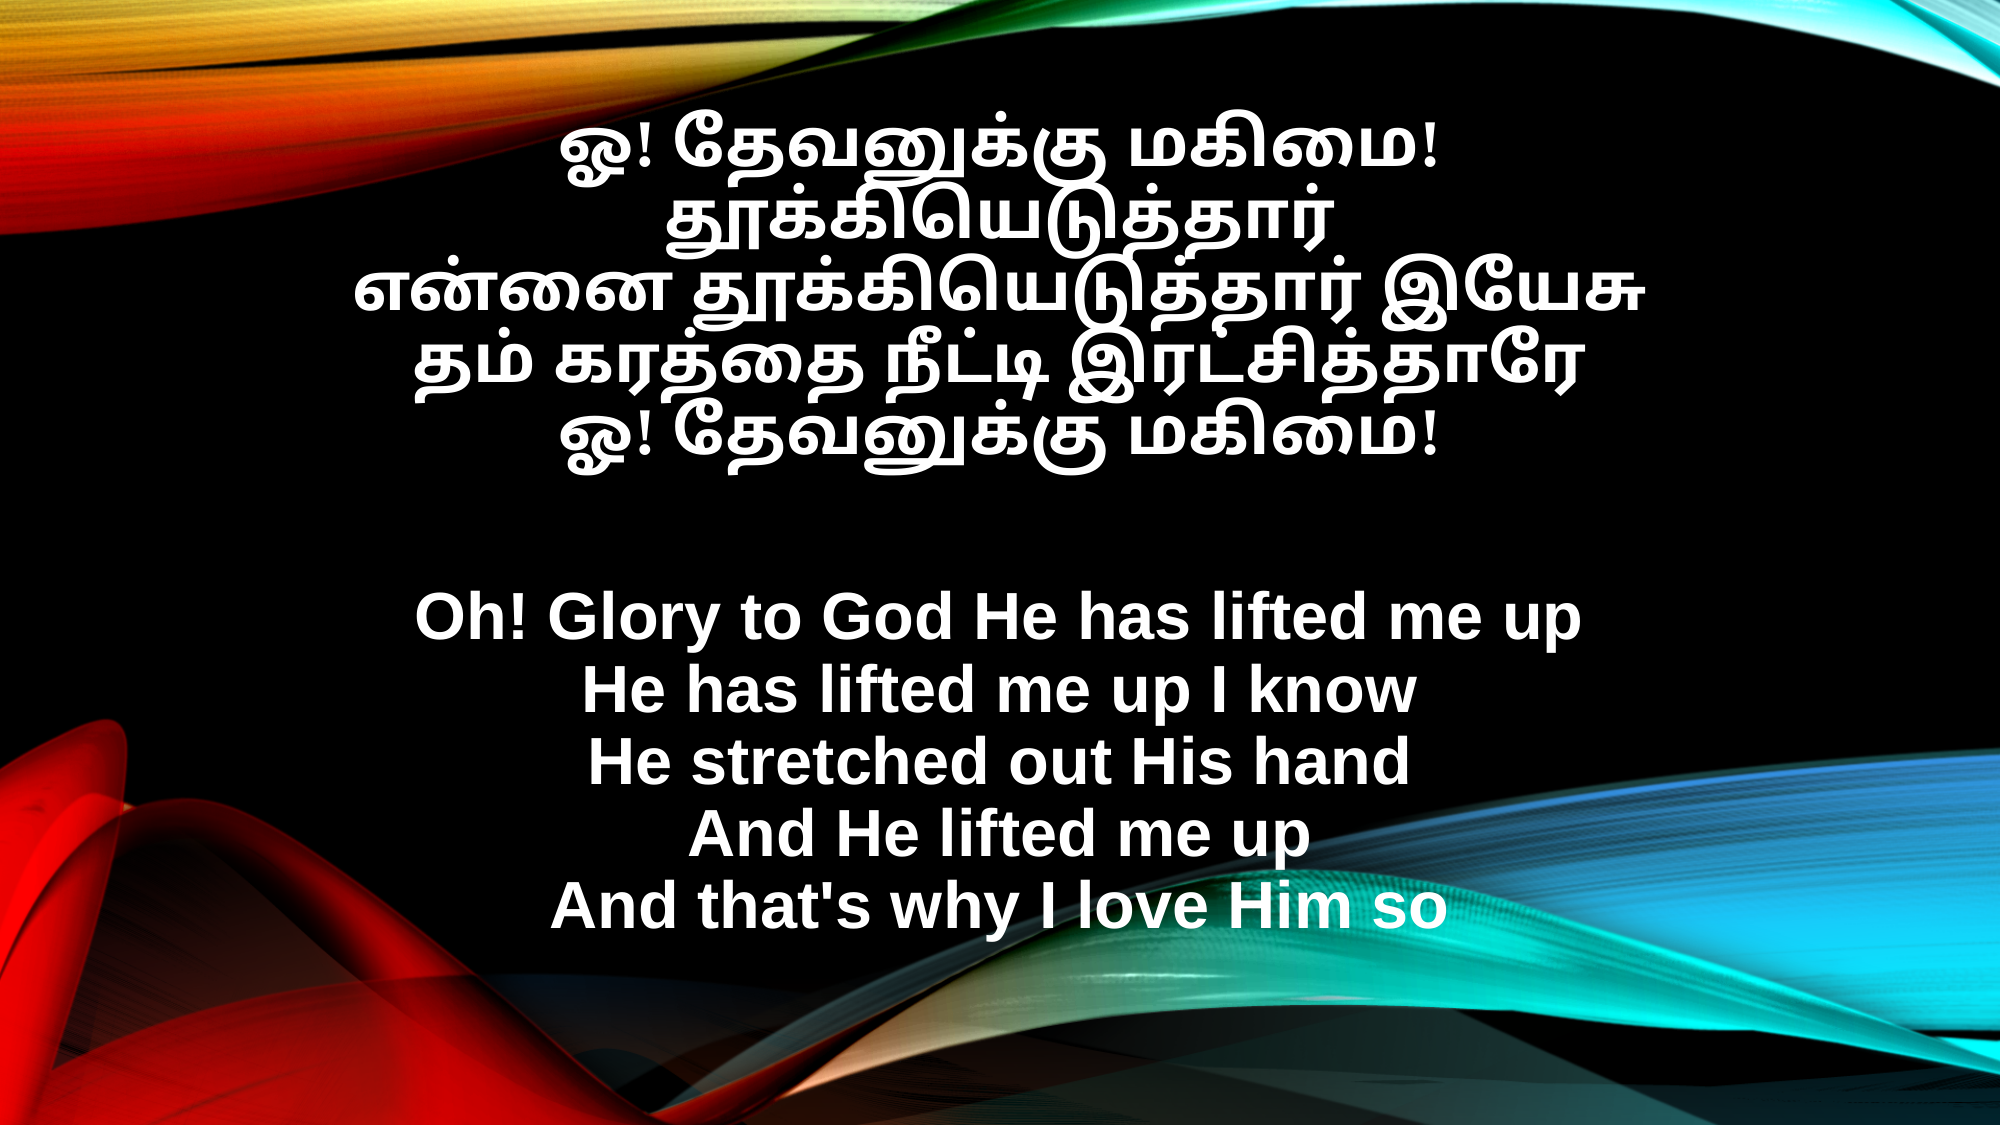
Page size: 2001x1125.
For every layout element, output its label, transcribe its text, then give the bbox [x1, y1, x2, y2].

subtitle ஓ! தேவனுக்கு மகிமை! தூக்கியெடுத்தார் என்னை தூக்கியெடுத்தார் இயேசு தம் கரத்தை நீட்டி இரட்சித்தாரே ஓ! தேவனுக்கு மகிமை! Oh! Glory to God He has lifted me up He has lifted me up I know He stretched out His hand And He lifted me up And that's why I love Him so [0, 0, 2000, 1125]
